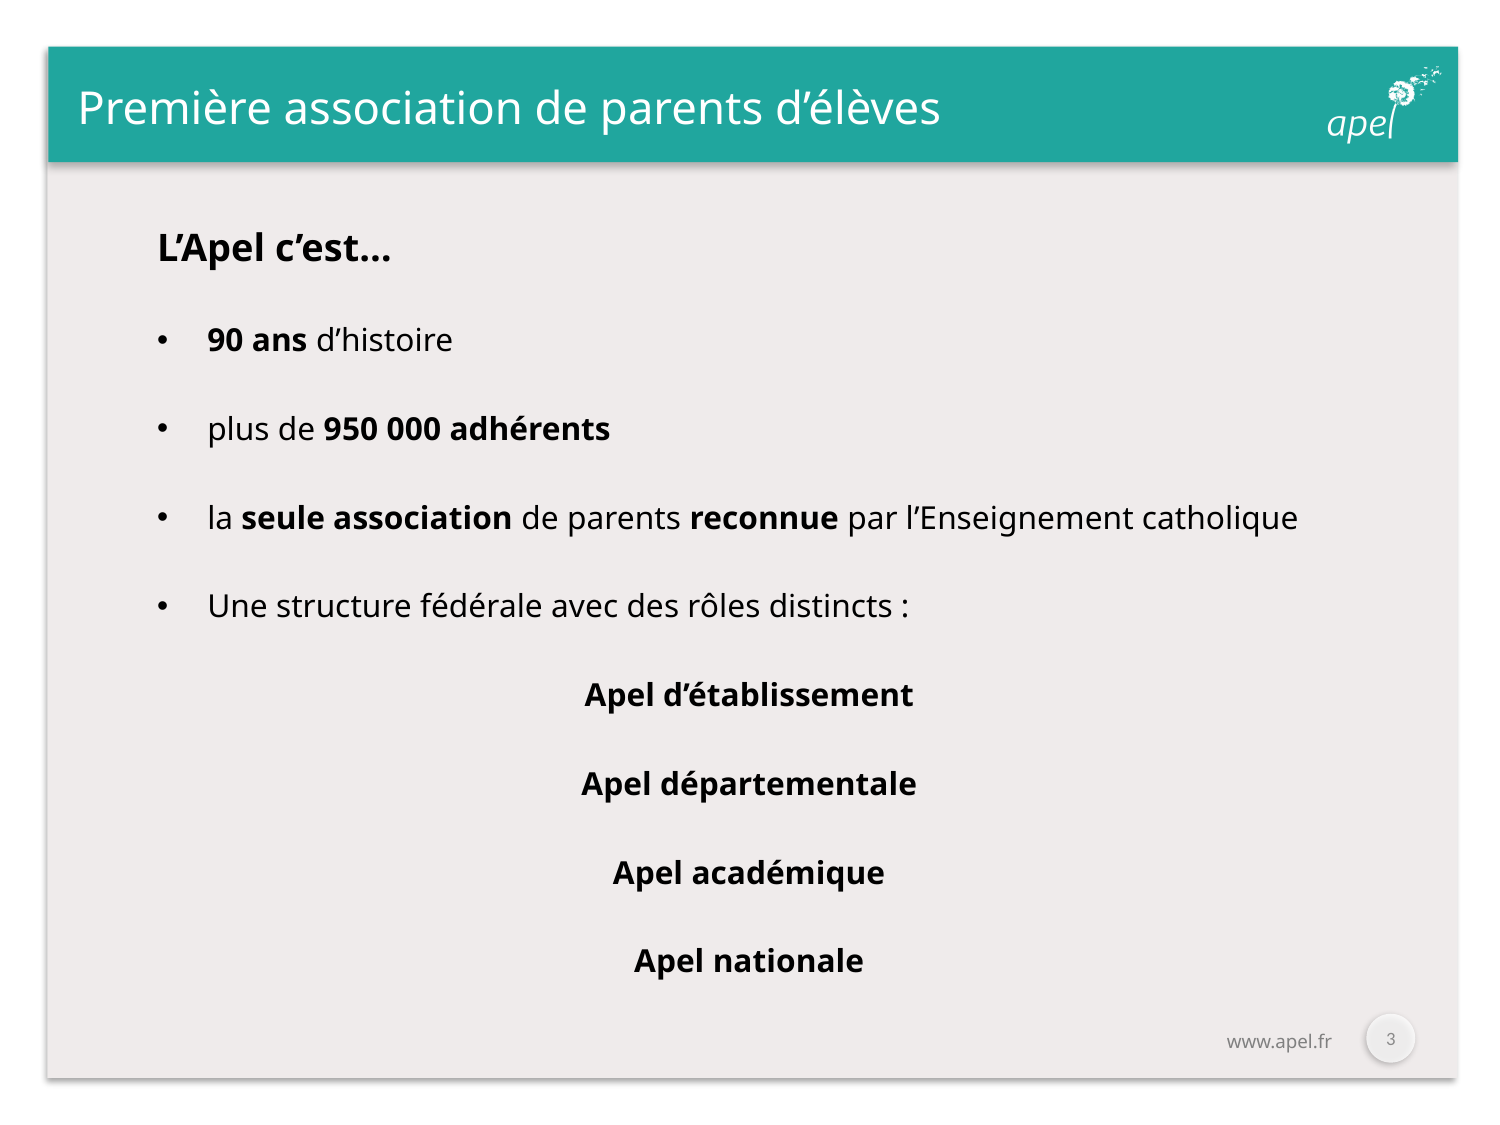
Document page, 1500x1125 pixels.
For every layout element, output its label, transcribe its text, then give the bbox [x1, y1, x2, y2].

subtitle L’Apel c’est… 90 ans d’histoire plus de 950 000 adhérents la seule association de parents reconnue par l’Enseignement catholique Une structure fédérale avec des rôles distincts : Apel d’établissement Apel départementale Apel académique Apel nationale [142, 216, 1357, 988]
title Première association de parents d’élèves [62, 71, 1261, 142]
picture [1313, 52, 1457, 159]
slide_number 2 [1356, 1007, 1425, 1068]
text_box www.apel.fr [1211, 1021, 1371, 1073]
